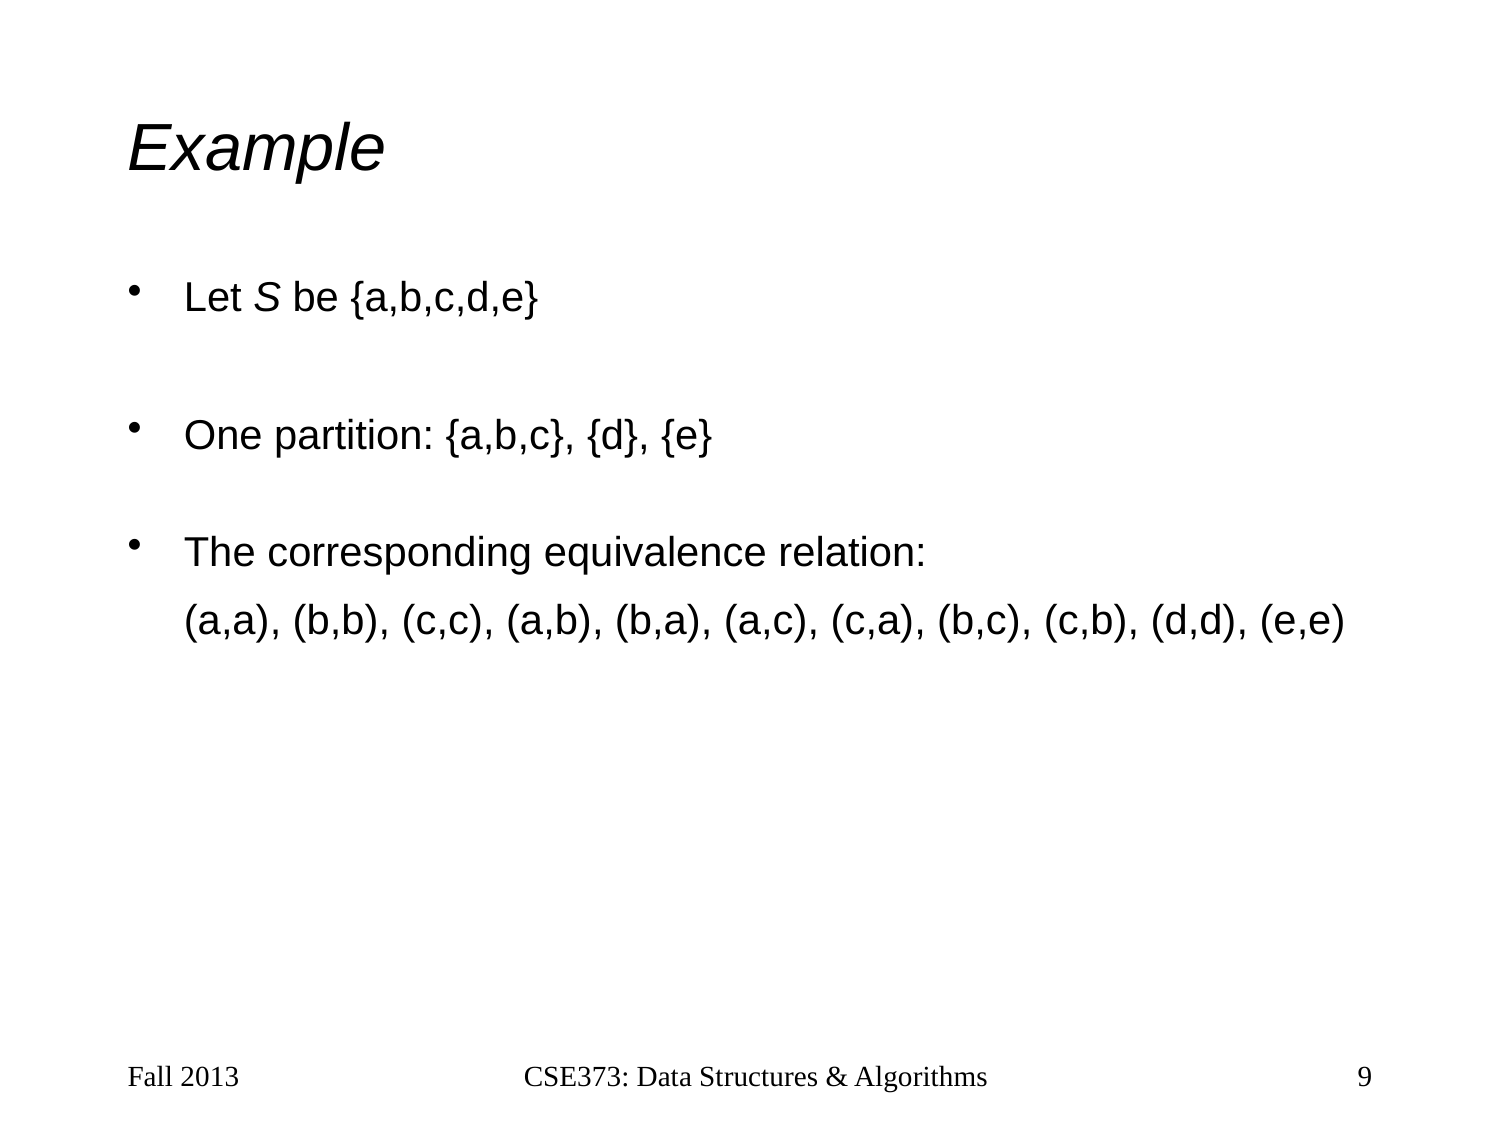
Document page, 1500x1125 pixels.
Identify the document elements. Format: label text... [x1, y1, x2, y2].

slide_number Fall 2013 [112, 1049, 426, 1125]
footer CSE373: Data Structures & Algorithms [474, 1049, 1038, 1125]
title Example [112, 49, 1388, 238]
list Let S be {a,b,c,d,e} One partition: {a,b,c}, {d}, {e} The corresponding equivalence relation: (a,a), (b,b), (c,c), (a,b), (b,a), (a,c), (c,a), (b,c), (c,b), (d,d), (e,e) [112, 262, 1388, 1001]
slide_number 9 [1074, 1049, 1388, 1125]
